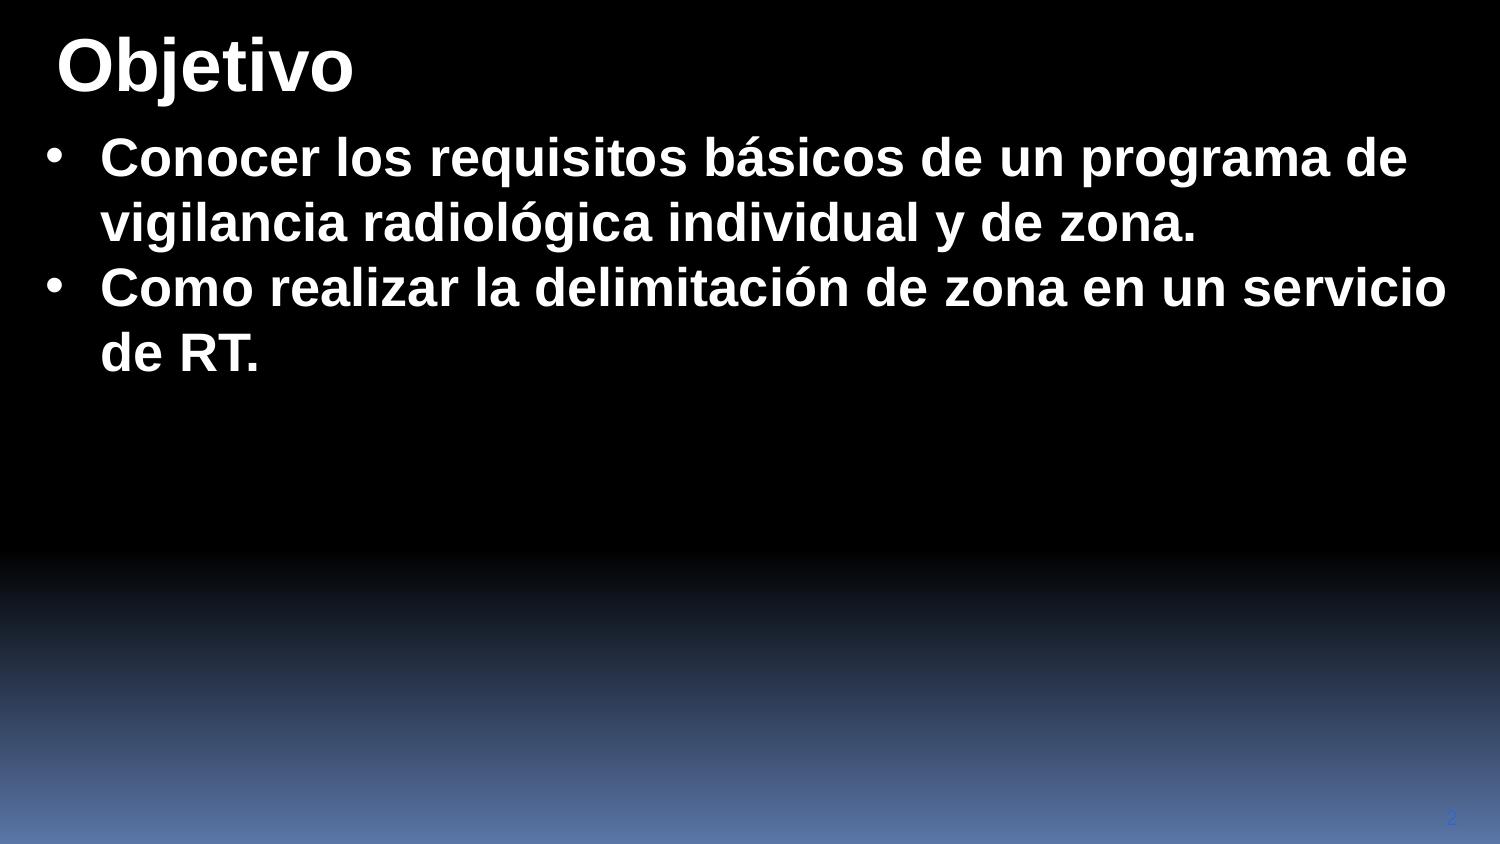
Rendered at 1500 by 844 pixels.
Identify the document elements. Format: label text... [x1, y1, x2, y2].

text_box 2 [1389, 797, 1473, 834]
text_box Conocer los requisitos básicos de un programa de vigilancia radiológica individual y de zona. Como realizar la delimitación de zona en un servicio de RT. [29, 114, 1470, 712]
text_box Objetivo [41, 8, 1045, 114]
